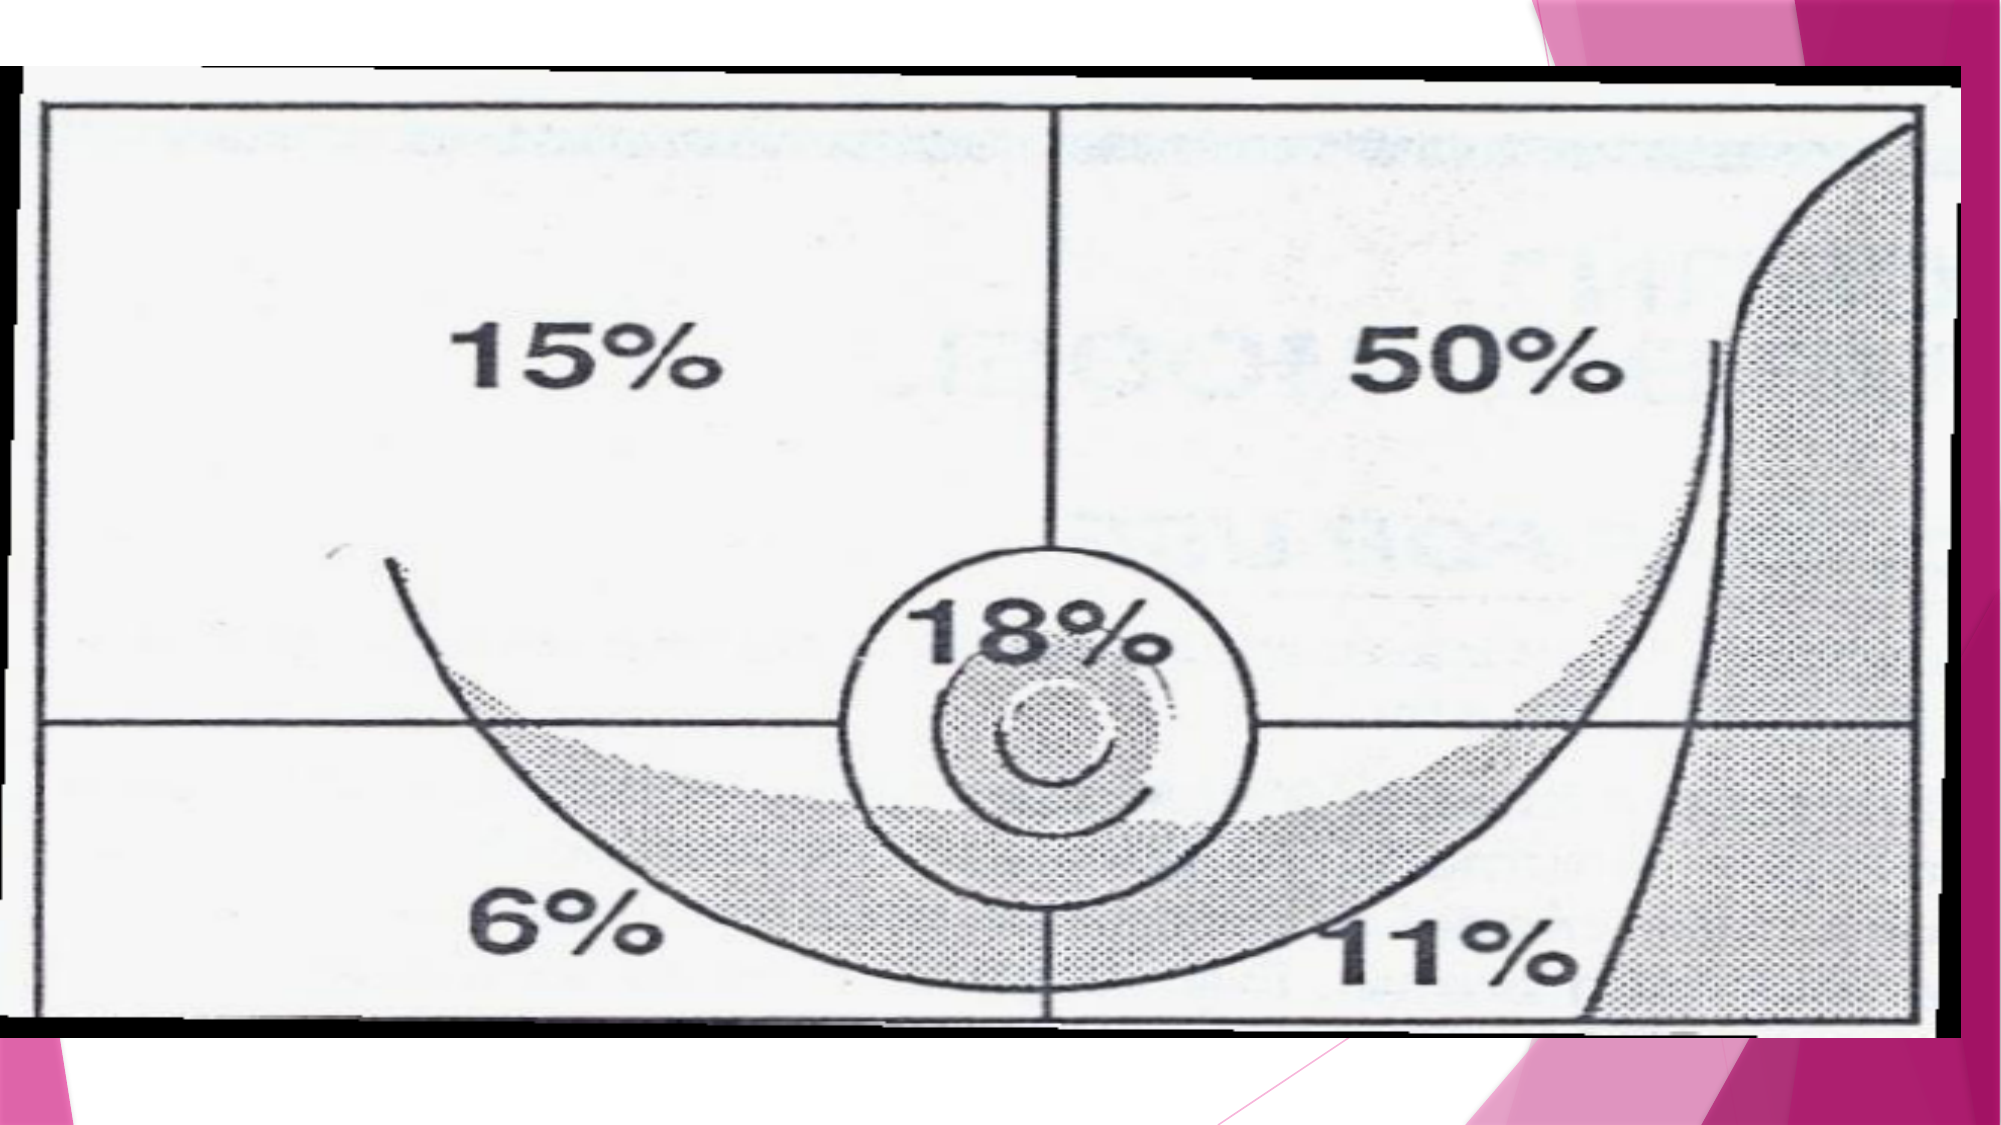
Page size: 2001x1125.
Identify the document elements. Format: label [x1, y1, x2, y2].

list [0, 65, 1962, 1038]
